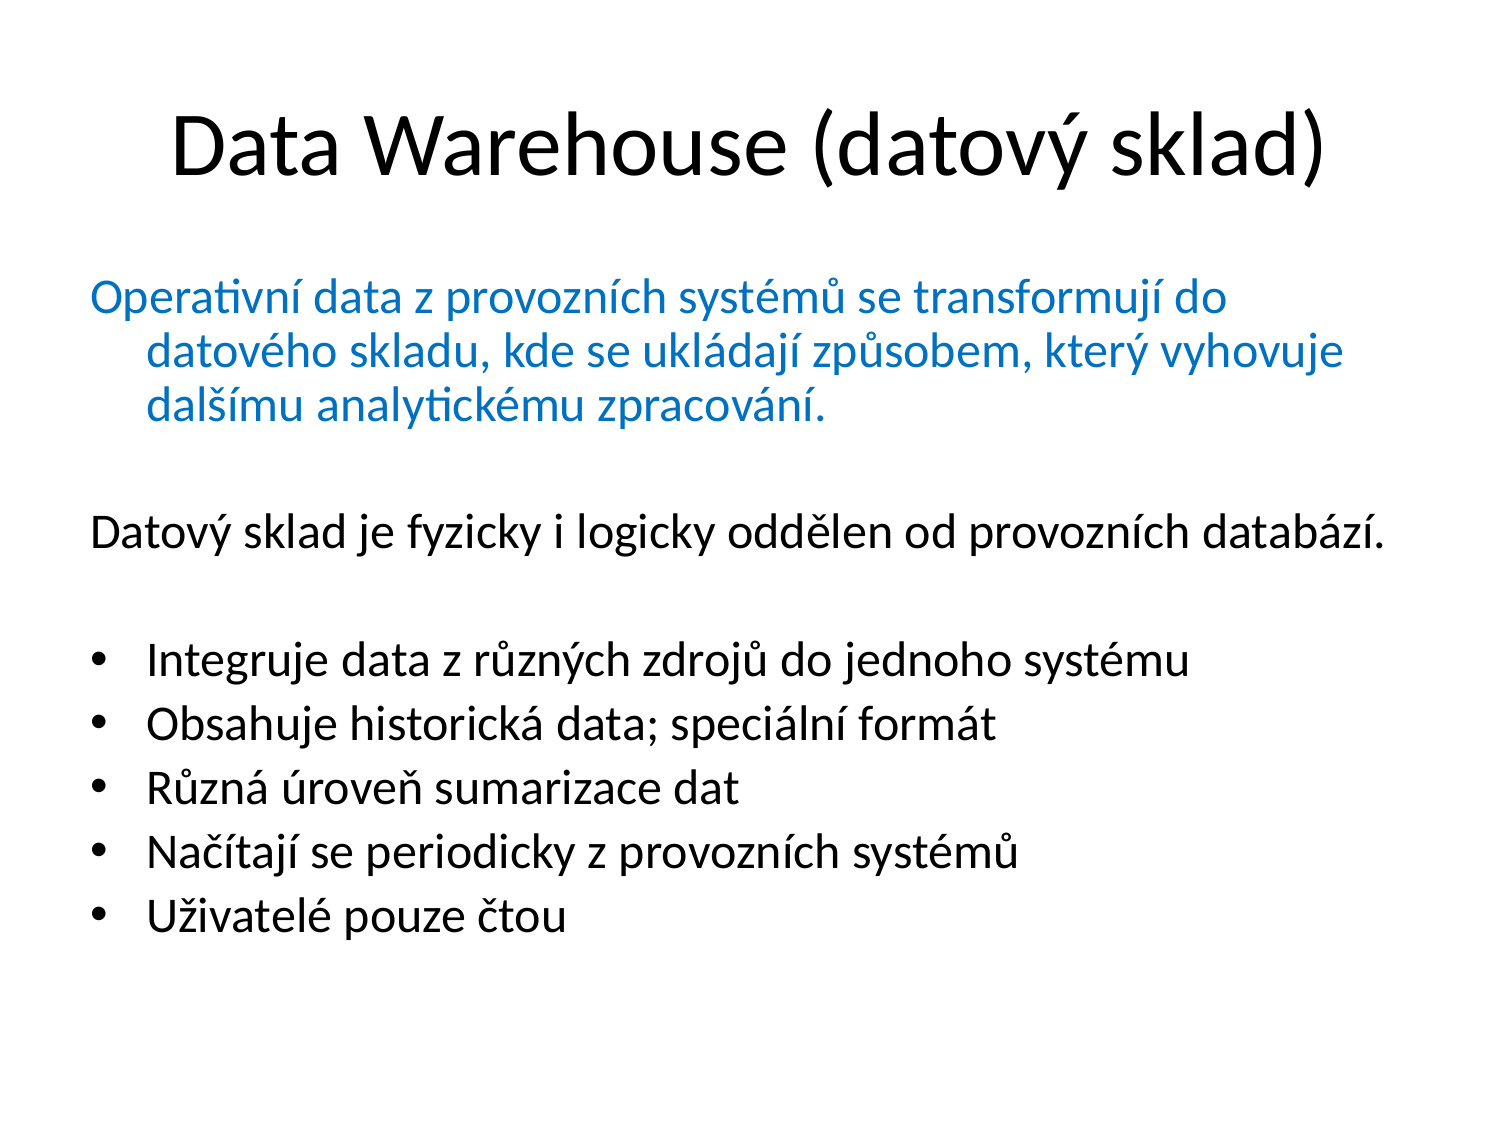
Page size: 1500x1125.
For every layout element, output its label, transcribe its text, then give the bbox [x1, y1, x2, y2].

list Operativní data z provozních systémů se transformují do datového skladu, kde se ukládají způsobem, který vyhovuje dalšímu analytickému zpracování. Datový sklad je fyzicky i logicky oddělen od provozních databází. Integruje data z různých zdrojů do jednoho systému Obsahuje historická data; speciální formát Různá úroveň sumarizace dat Načítají se periodicky z provozních systémů Uživatelé pouze čtou [75, 262, 1425, 1005]
title Data Warehouse (datový sklad) [75, 45, 1425, 233]
